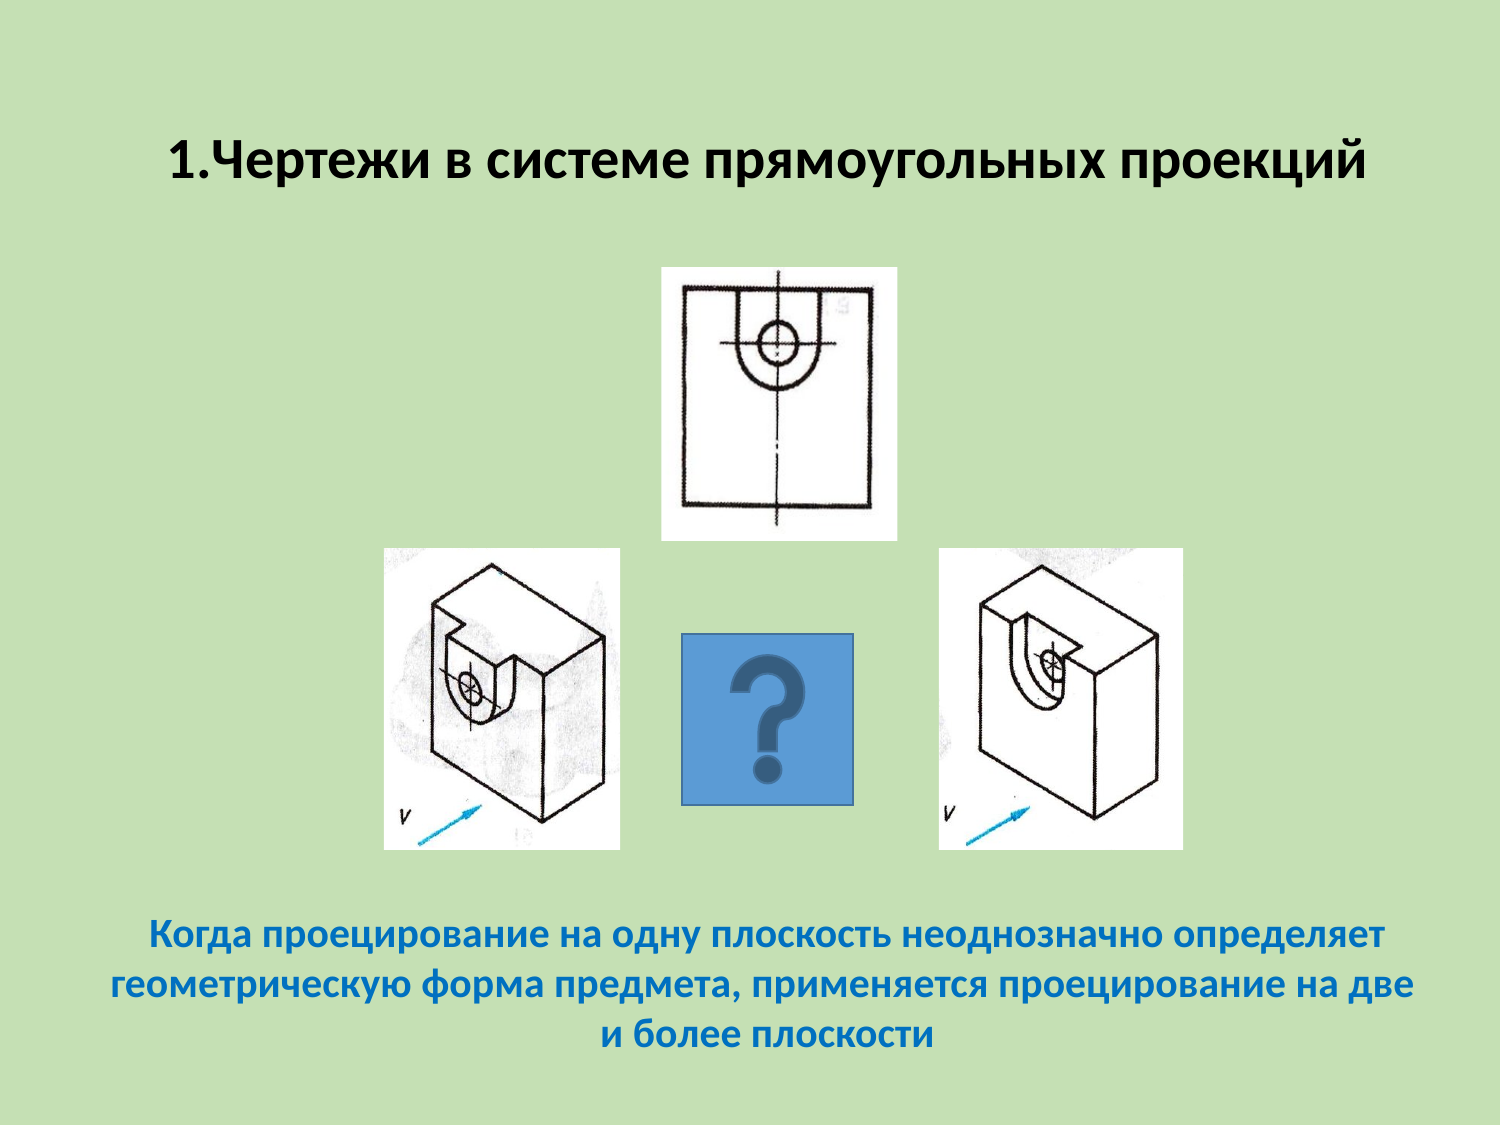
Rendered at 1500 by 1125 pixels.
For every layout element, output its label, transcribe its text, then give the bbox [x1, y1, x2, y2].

picture [938, 548, 1184, 850]
text_box Когда проецирование на одну плоскость неоднозначно определяет геометрическую форма предмета, применяется проецирование на две и более плоскости [17, 898, 1500, 1064]
picture [383, 548, 621, 850]
text_box [681, 633, 854, 806]
text_box 1.Чертежи в системе прямоугольных проекций [76, 112, 1459, 258]
picture [661, 267, 898, 541]
